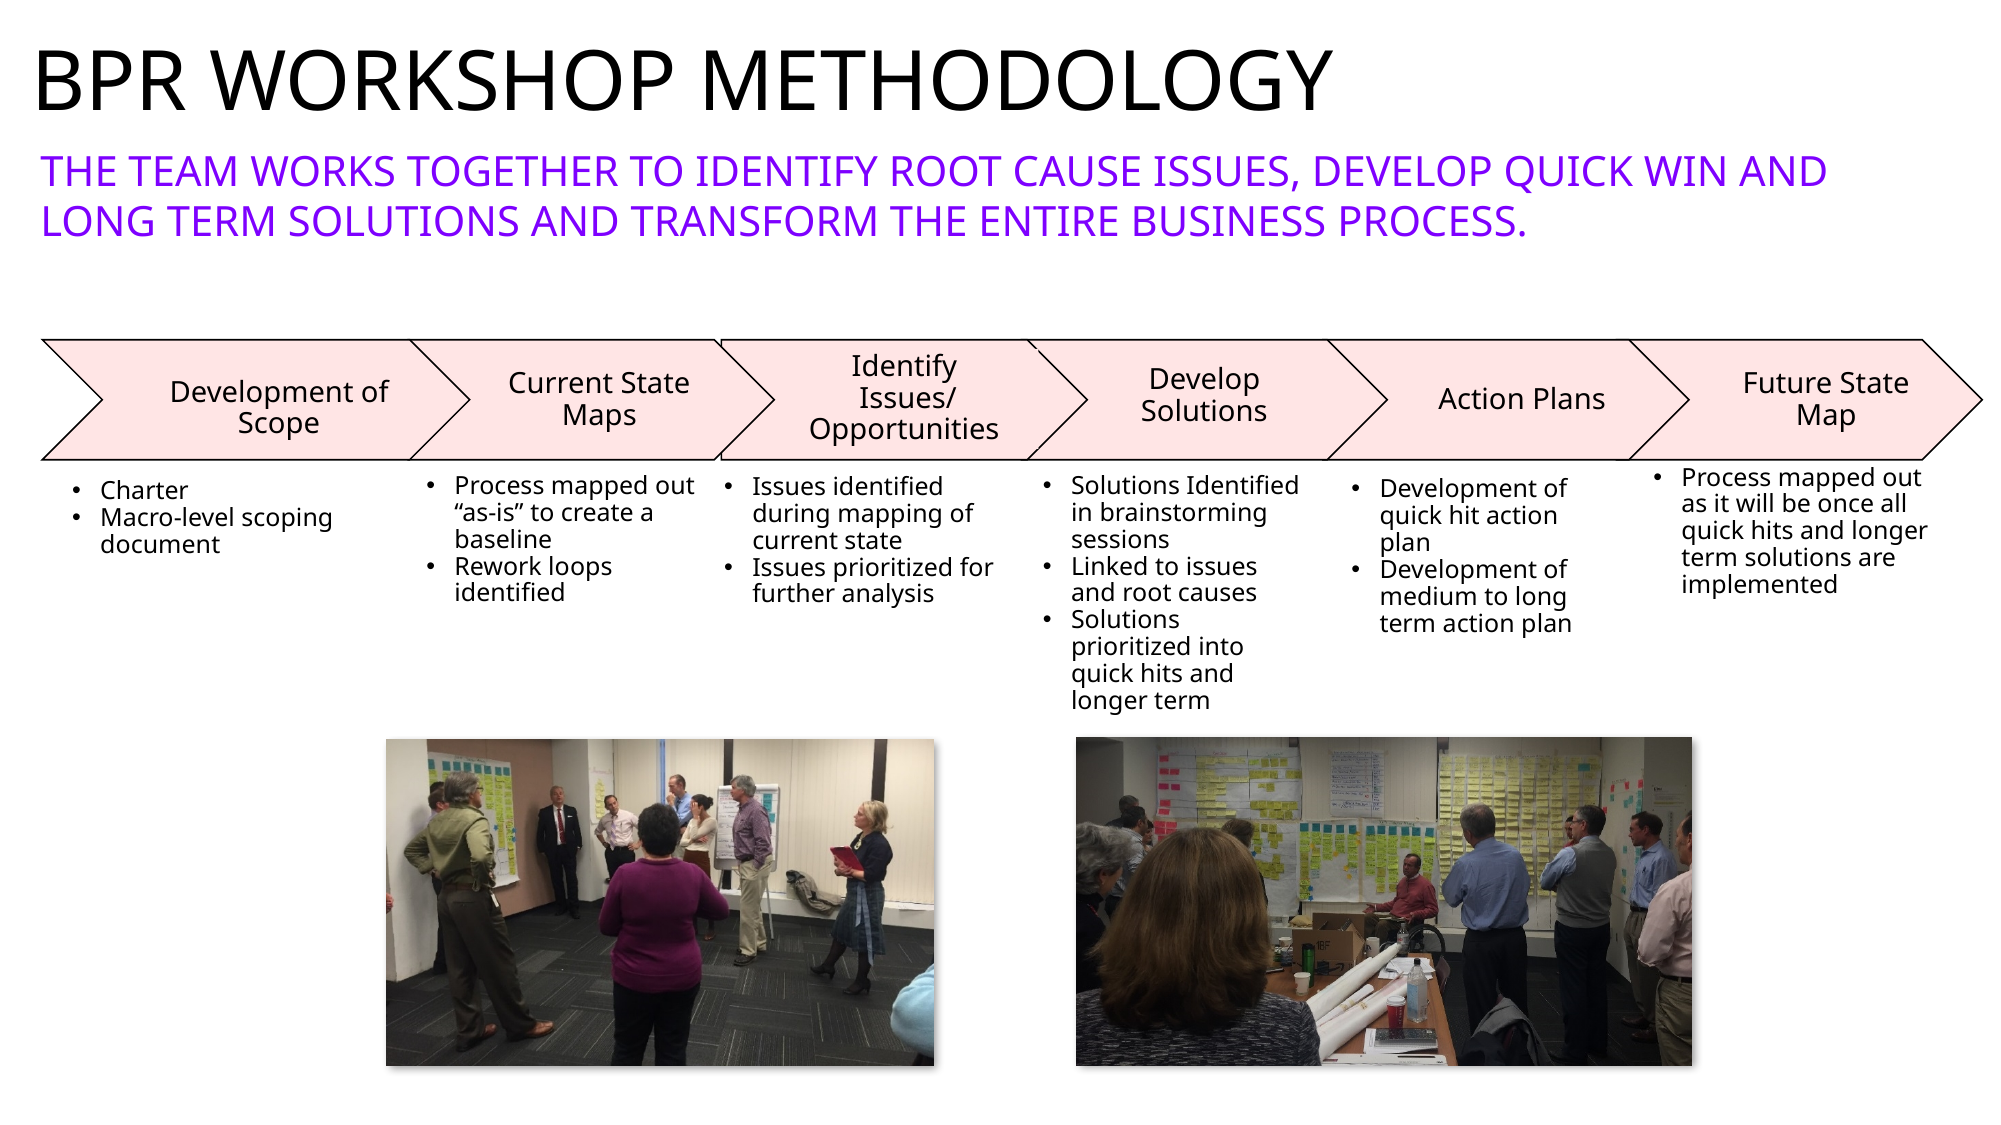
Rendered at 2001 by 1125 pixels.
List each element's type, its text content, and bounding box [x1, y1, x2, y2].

text_box Solutions Identified in brainstorming sessions Linked to issues and root causes Solutions prioritized into quick hits and longer term [1039, 469, 1308, 719]
text_box Process mapped out “as-is” to create a baseline Rework loops identified [423, 469, 707, 611]
text_box Development of quick hit action plan Development of medium to long term action plan [1348, 472, 1617, 641]
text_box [1388, 339, 1689, 460]
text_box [1088, 339, 1388, 460]
text_box Issues identified during mapping of current state Issues prioritized for further analysis [721, 470, 1006, 612]
text_box Charter Macro-level scoping document [69, 475, 409, 563]
title BPR Workshop Methodology [31, 47, 1599, 135]
text_box THE TEAM WORKS TOGETHER TO IDENTIFY ROOT CAUSE ISSUES, DEVELOP QUICK WIN AND LONG TERM SOLUTIONS AND TRANSFORM THE ENTIRE BUSINESS PROCESS. [25, 137, 1900, 253]
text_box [1689, 339, 1983, 460]
picture [386, 739, 934, 1066]
text_box Process mapped out as it will be once all quick hits and longer term solutions are implemented [1650, 461, 1935, 603]
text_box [470, 339, 775, 460]
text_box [775, 339, 1088, 460]
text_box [42, 339, 470, 460]
picture [1076, 737, 1692, 1066]
